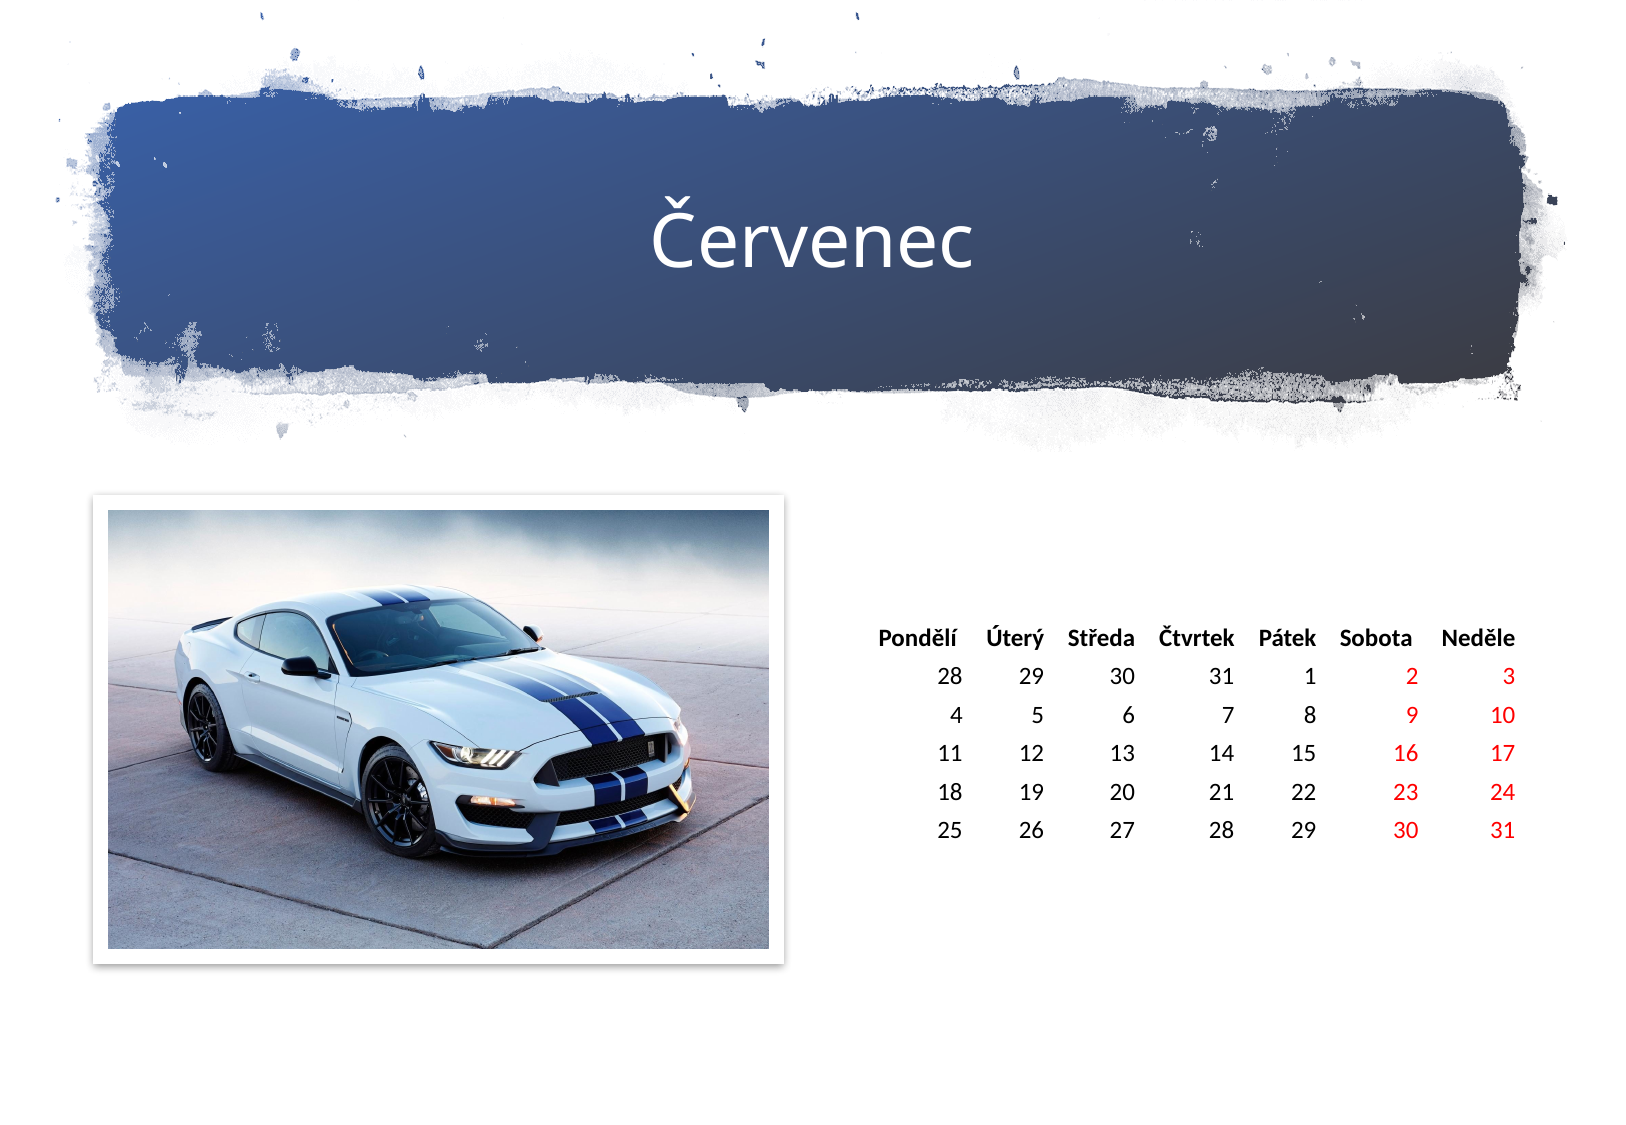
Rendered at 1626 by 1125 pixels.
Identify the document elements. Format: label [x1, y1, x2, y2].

picture [0, 0, 1625, 1125]
list [107, 509, 770, 950]
